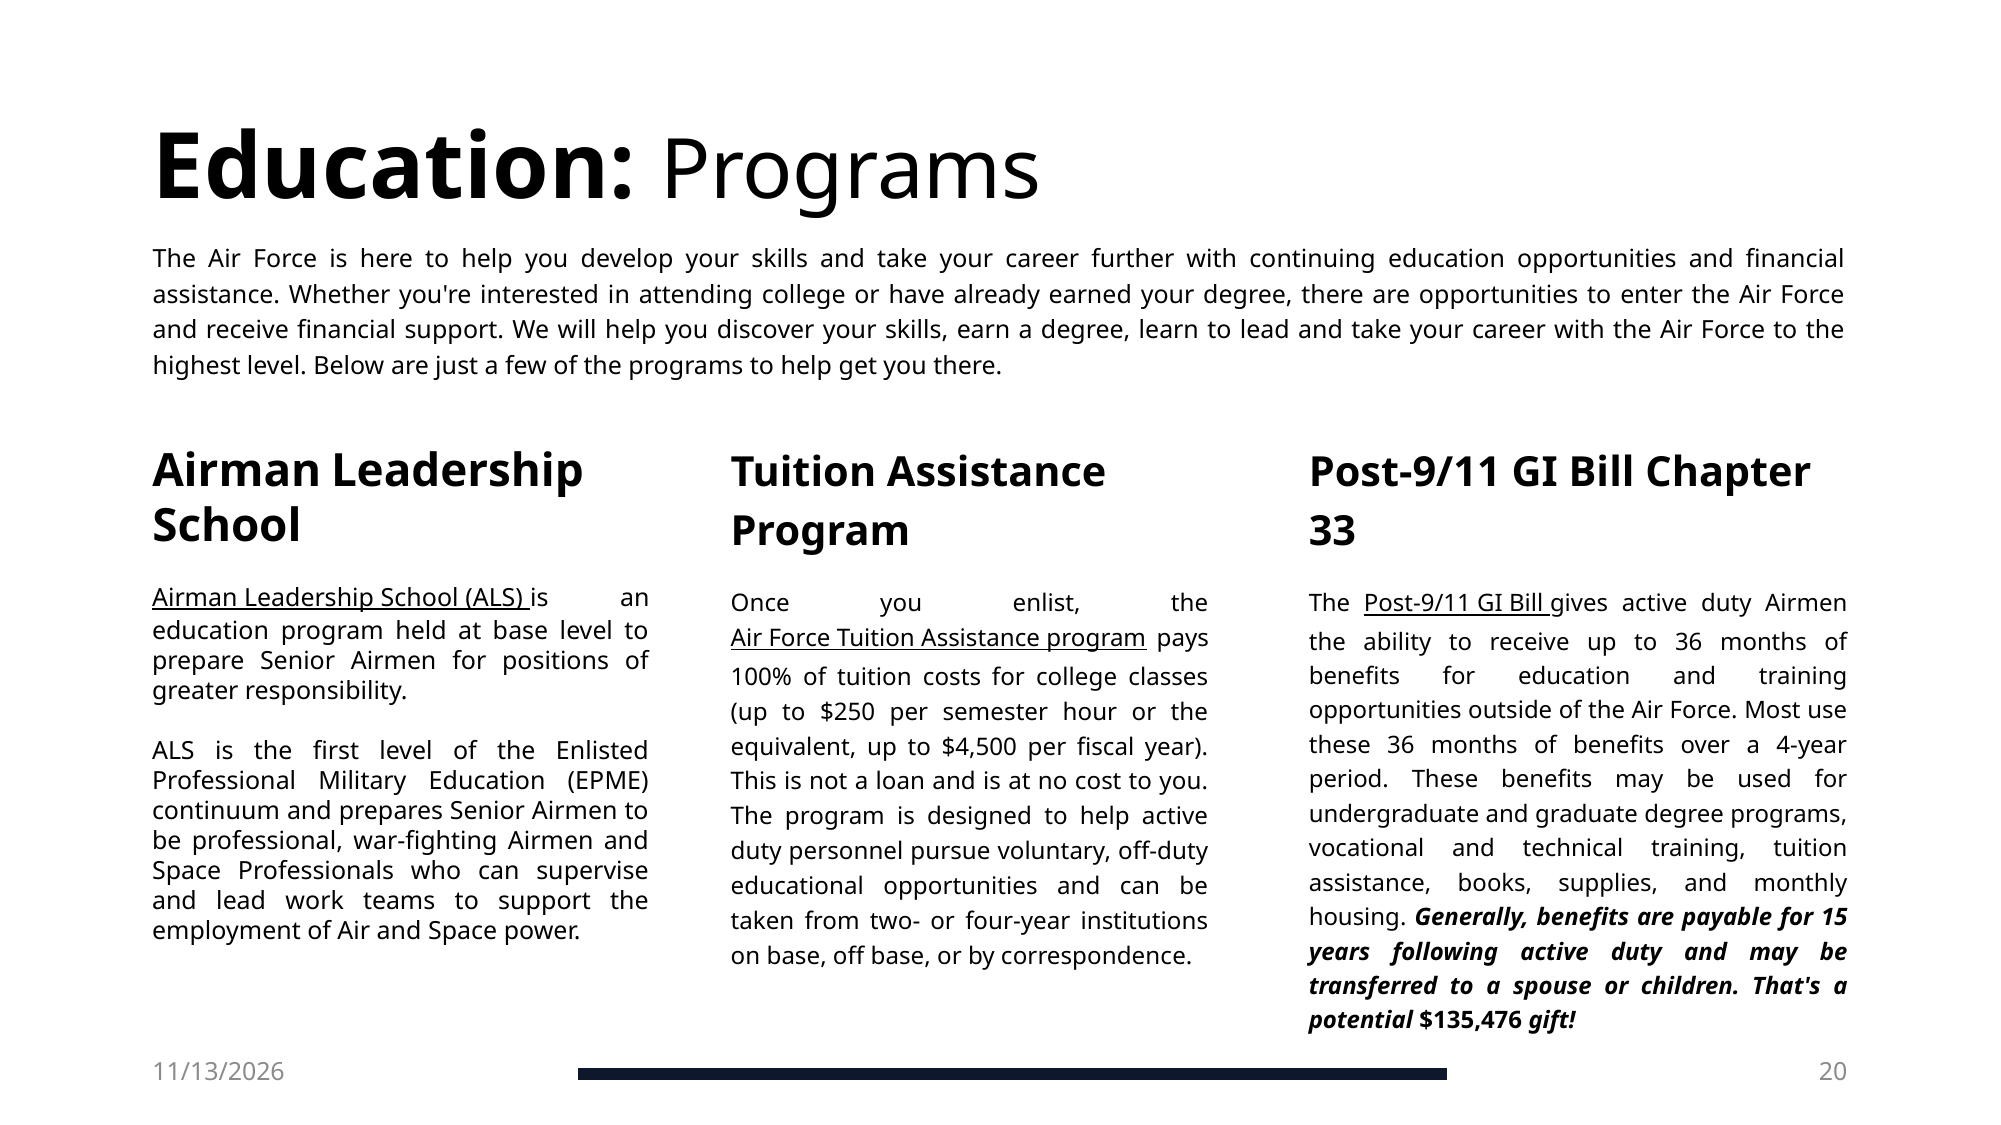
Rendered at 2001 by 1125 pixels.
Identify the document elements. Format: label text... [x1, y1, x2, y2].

slide_number 20 [1412, 1042, 1863, 1103]
list The Air Force is here to help you develop your skills and take your career further with continuing education opportunities and financial assistance. Whether you're interested in attending college or have already earned your degree, there are opportunities to enter the Air Force and receive financial support. We will help you discover your skills, earn a degree, learn to lead and take your career with the Air Force to the highest level. Below are just a few of the programs to help get you there. [137, 228, 1863, 393]
text_box Airman Leadership School (ALS) is an education program held at base level to prepare Senior Airmen for positions of greater responsibility. ALS is the first level of the Enlisted Professional Military Education (EPME) continuum and prepares Senior Airmen to be professional, war-fighting Airmen and Space Professionals who can supervise and lead work teams to support the employment of Air and Space power. [137, 573, 665, 952]
list Tuition Assistance Program [715, 426, 1285, 562]
list Once you enlist, the Air Force Tuition Assistance program pays 100% of tuition costs for college classes (up to $250 per semester hour or the equivalent, up to $4,500 per fiscal year). This is not a loan and is at no cost to you. The program is designed to help active duty personnel pursue voluntary, off-duty educational opportunities and can be taken from two- or four-year institutions on base, off base, or by correspondence. [715, 573, 1224, 1013]
title Education: Programs [137, 59, 1863, 228]
list The Post-9/11 GI Bill gives active duty Airmen the ability to receive up to 36 months of benefits for education and training opportunities outside of the Air Force. Most use these 36 months of benefits over a 4-year period. These benefits may be used for undergraduate and graduate degree programs, vocational and technical training, tuition assistance, books, supplies, and monthly housing. Generally, benefits are payable for 15 years following active duty and may be transferred to a spouse or children. That's a potential $135,476 gift! [1293, 573, 1863, 1043]
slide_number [137, 1042, 588, 1103]
text_box Airman Leadership School [137, 433, 632, 558]
list Post-9/11 GI Bill Chapter 33 [1293, 426, 1863, 562]
